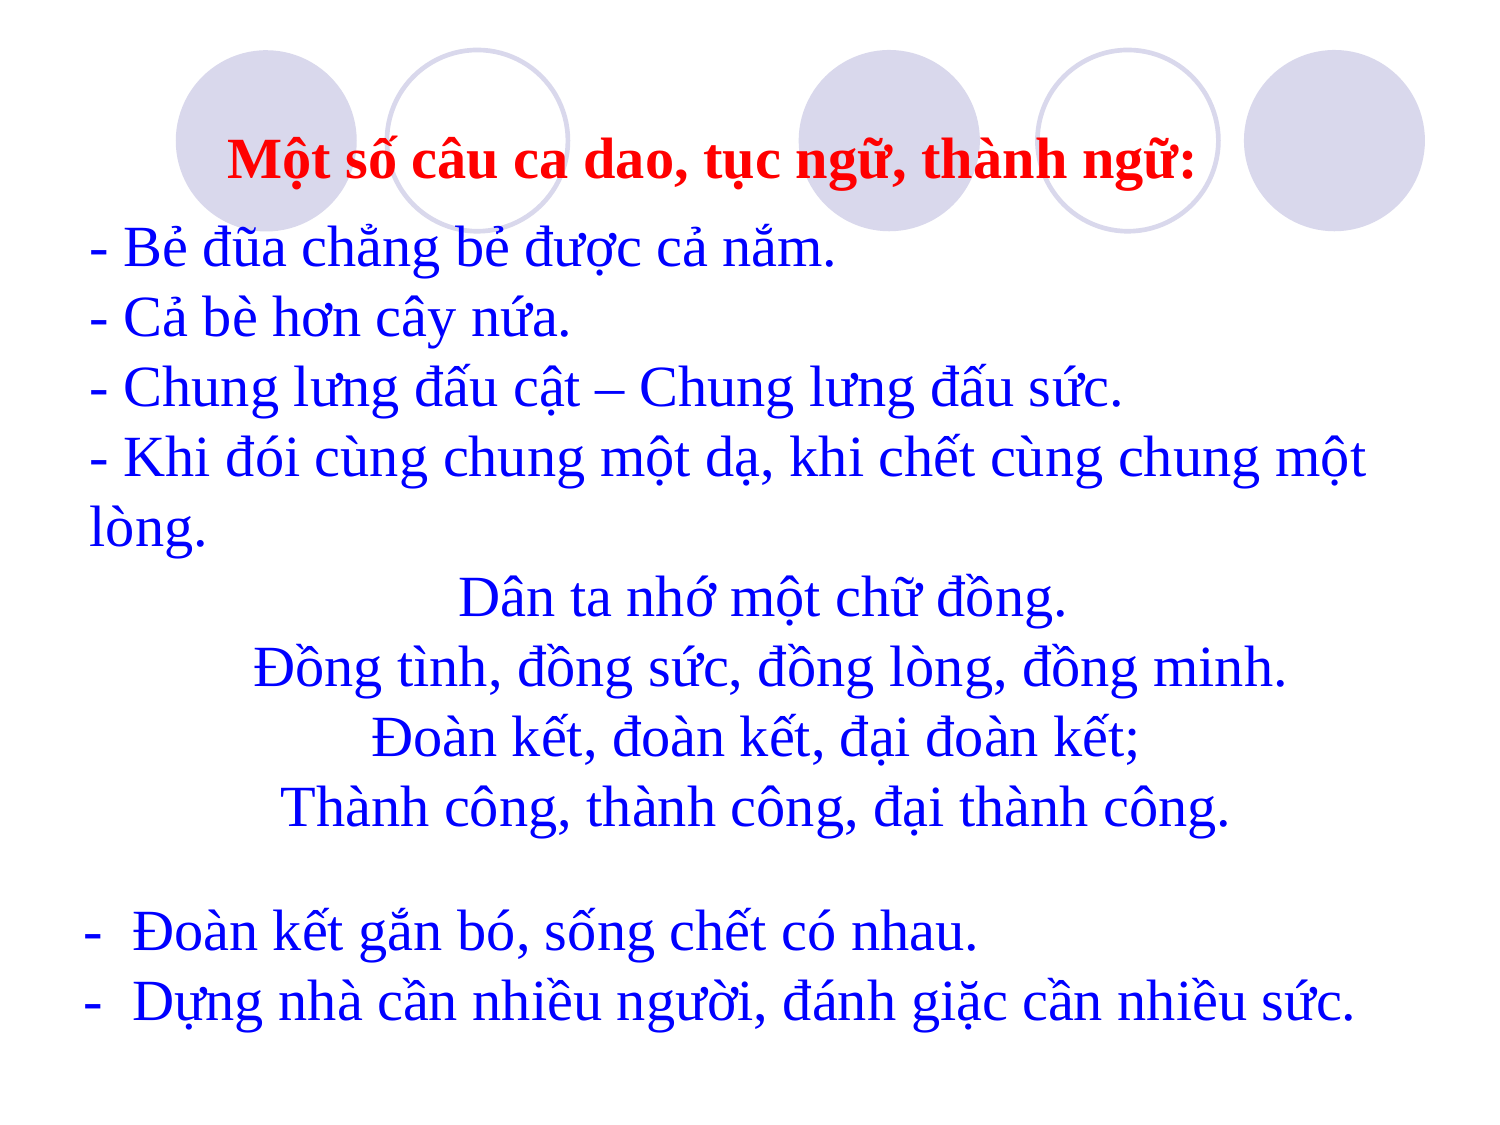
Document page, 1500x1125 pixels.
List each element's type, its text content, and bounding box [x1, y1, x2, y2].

text_box - Bẻ đũa chẳng bẻ được cả nắm. - Cả bè hơn cây nứa. - Chung lưng đấu cật – Chung lưng đấu sức. - Khi đói cùng chung một dạ, khi chết cùng chung một lòng. Dân ta nhớ một chữ đồng. Đồng tình, đồng sức, đồng lòng, đồng minh. Đoàn kết, đoàn kết, đại đoàn kết; Thành công, thành công, đại thành công. [74, 200, 1438, 845]
text_box Một số câu ca dao, tục ngữ, thành ngữ: [212, 112, 1288, 198]
text_box - Đoàn kết gắn bó, sống chết có nhau. - Dựng nhà cần nhiều người, đánh giặc cần nhiều sức. [68, 885, 1386, 1040]
